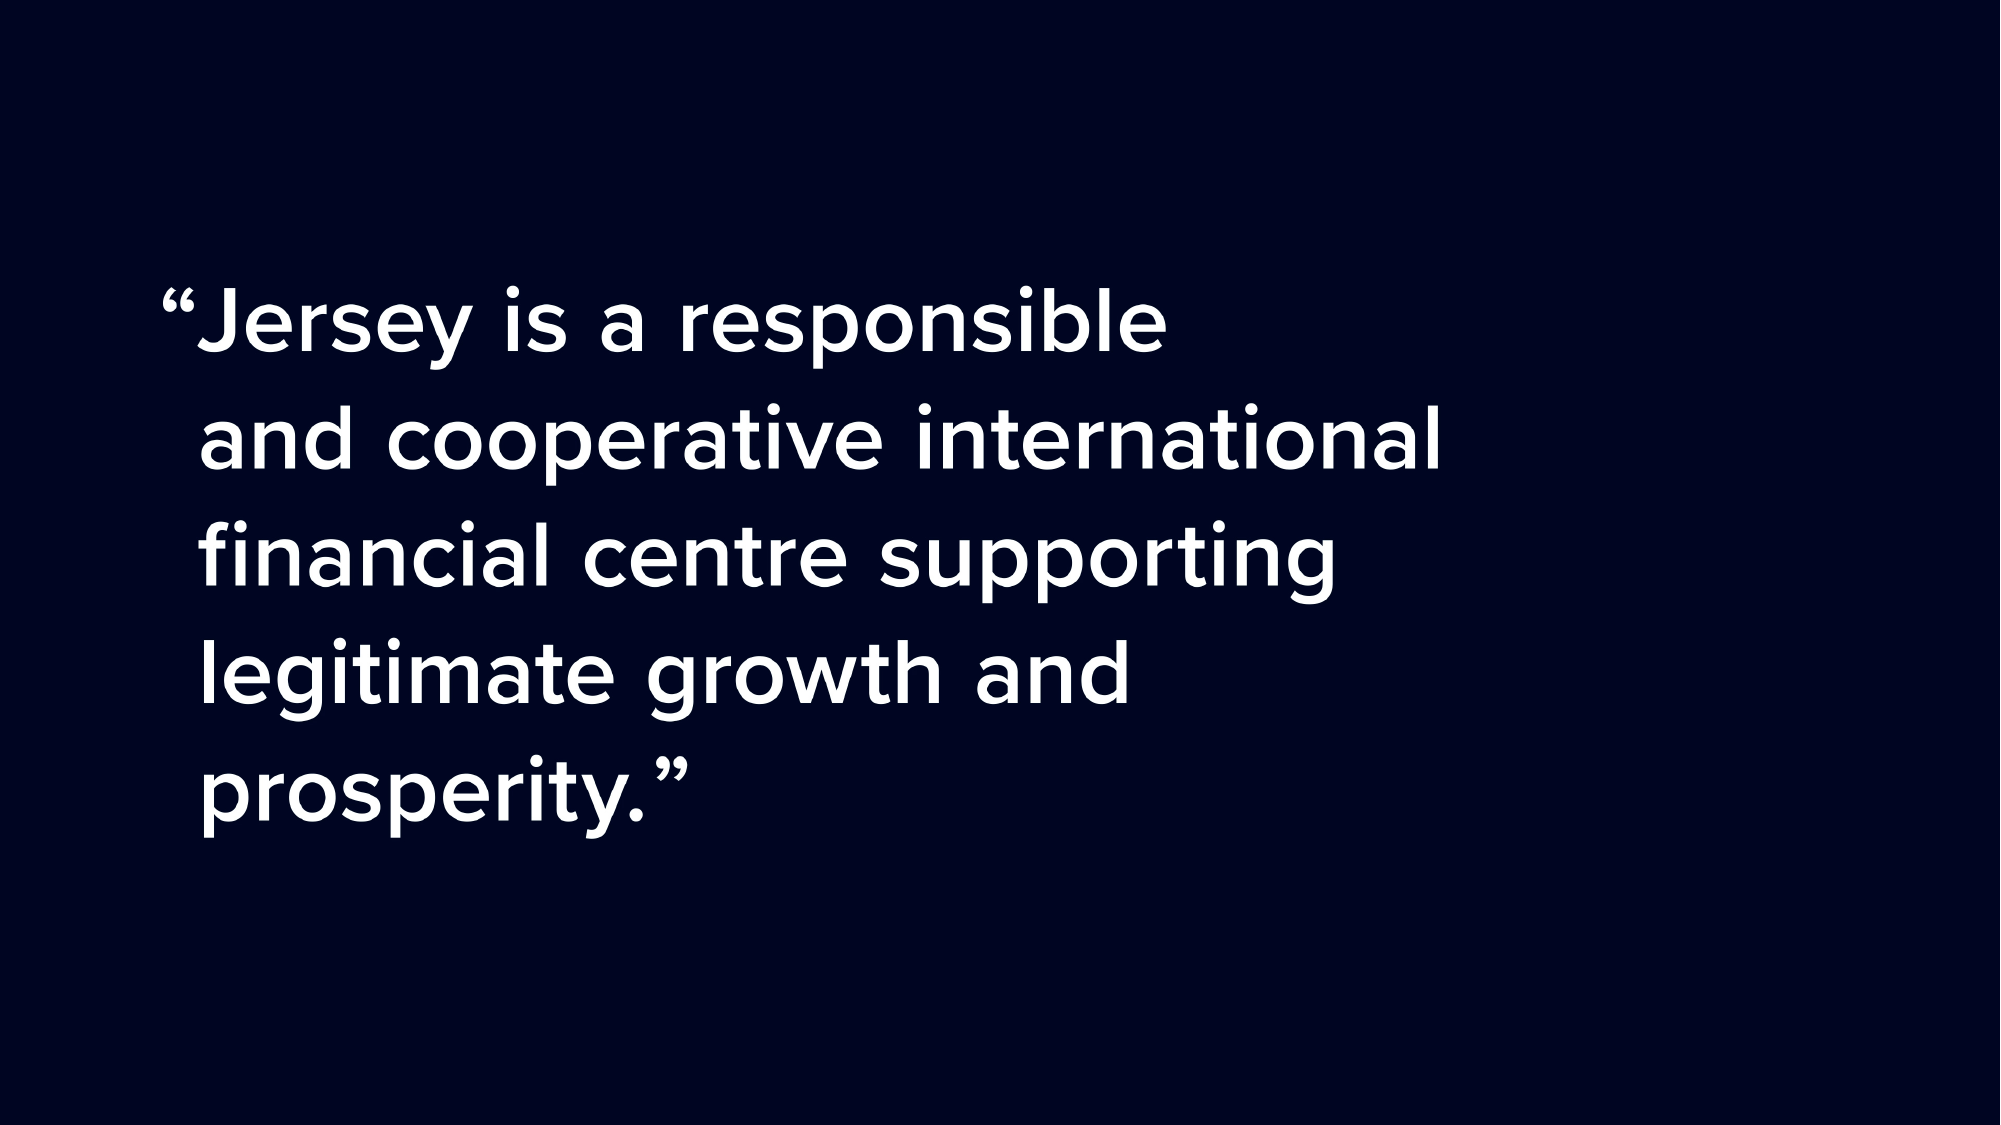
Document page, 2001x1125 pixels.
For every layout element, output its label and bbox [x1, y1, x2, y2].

list [0, 0, 2000, 1125]
